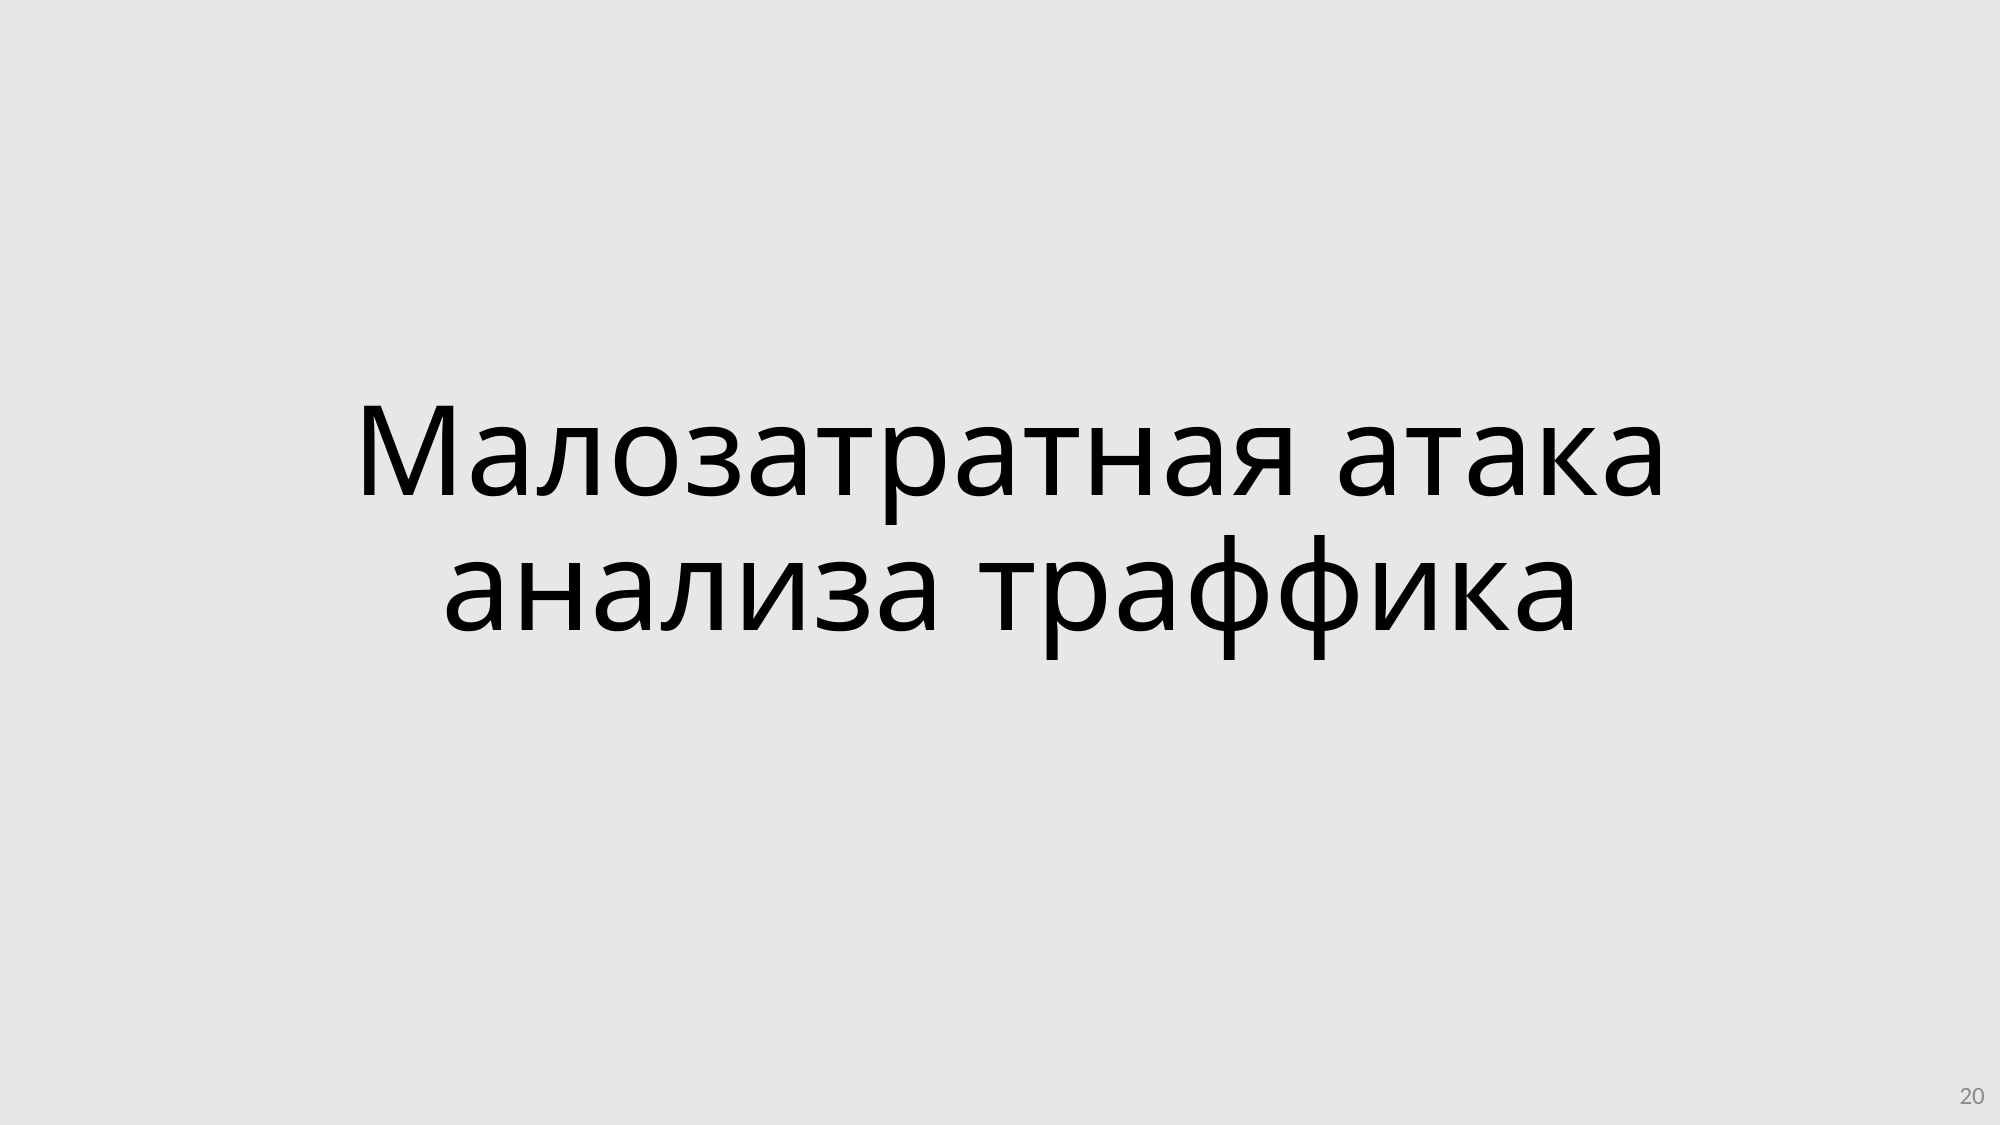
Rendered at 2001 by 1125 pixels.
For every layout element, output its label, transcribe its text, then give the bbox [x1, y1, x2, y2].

title Малозатратная атака анализа траффика [109, 413, 1915, 632]
slide_number 20 [1550, 1065, 2000, 1125]
